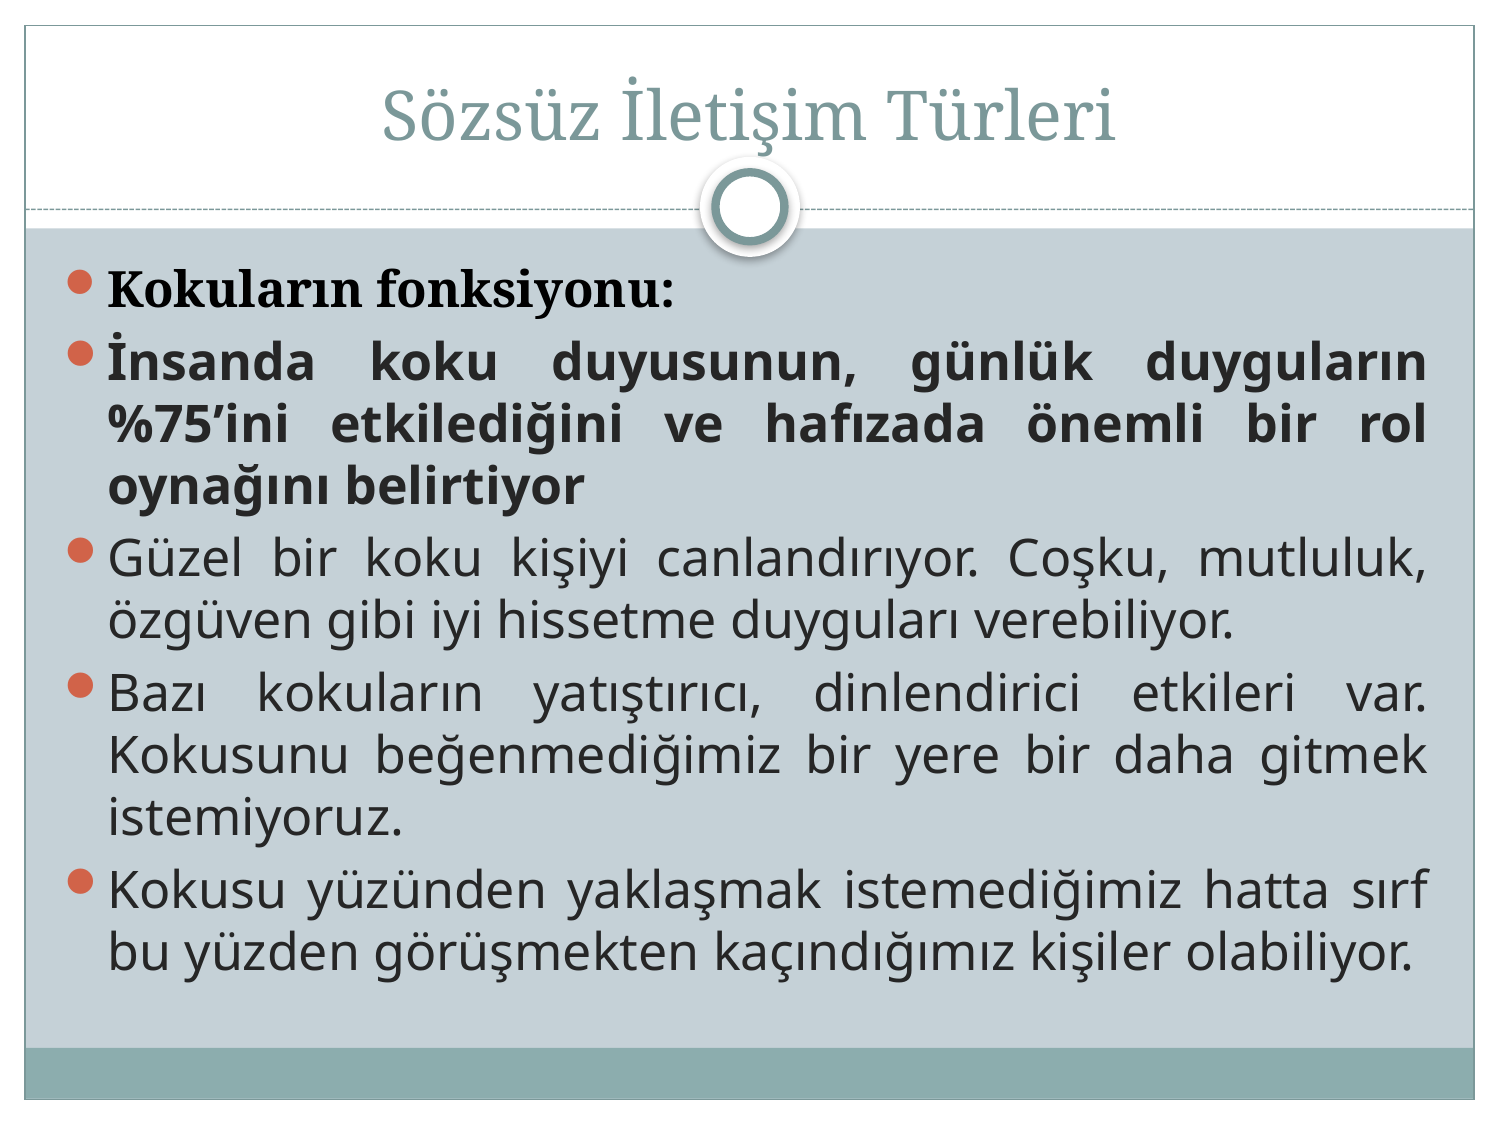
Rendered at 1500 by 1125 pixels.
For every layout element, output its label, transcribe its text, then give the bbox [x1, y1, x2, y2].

list Kokuların fonksiyonu: İnsanda koku duyusunun, günlük duyguların %75’ini etkilediğini ve hafızada önemli bir rol oynağını belirtiyor Güzel bir koku kişiyi canlandırıyor. Coşku, mutluluk, özgüven gibi iyi hissetme duyguları verebiliyor. Bazı kokuların yatıştırıcı, dinlendirici etkileri var. Kokusunu beğenmediğimiz bir yere bir daha gitmek istemiyoruz. Kokusu yüzünden yaklaşmak istemediğimiz hatta sırf bu yüzden görüşmekten kaçındığımız kişiler olabiliyor. [49, 250, 1445, 1001]
title Sözsüz İletişim Türleri [49, 37, 1450, 162]
